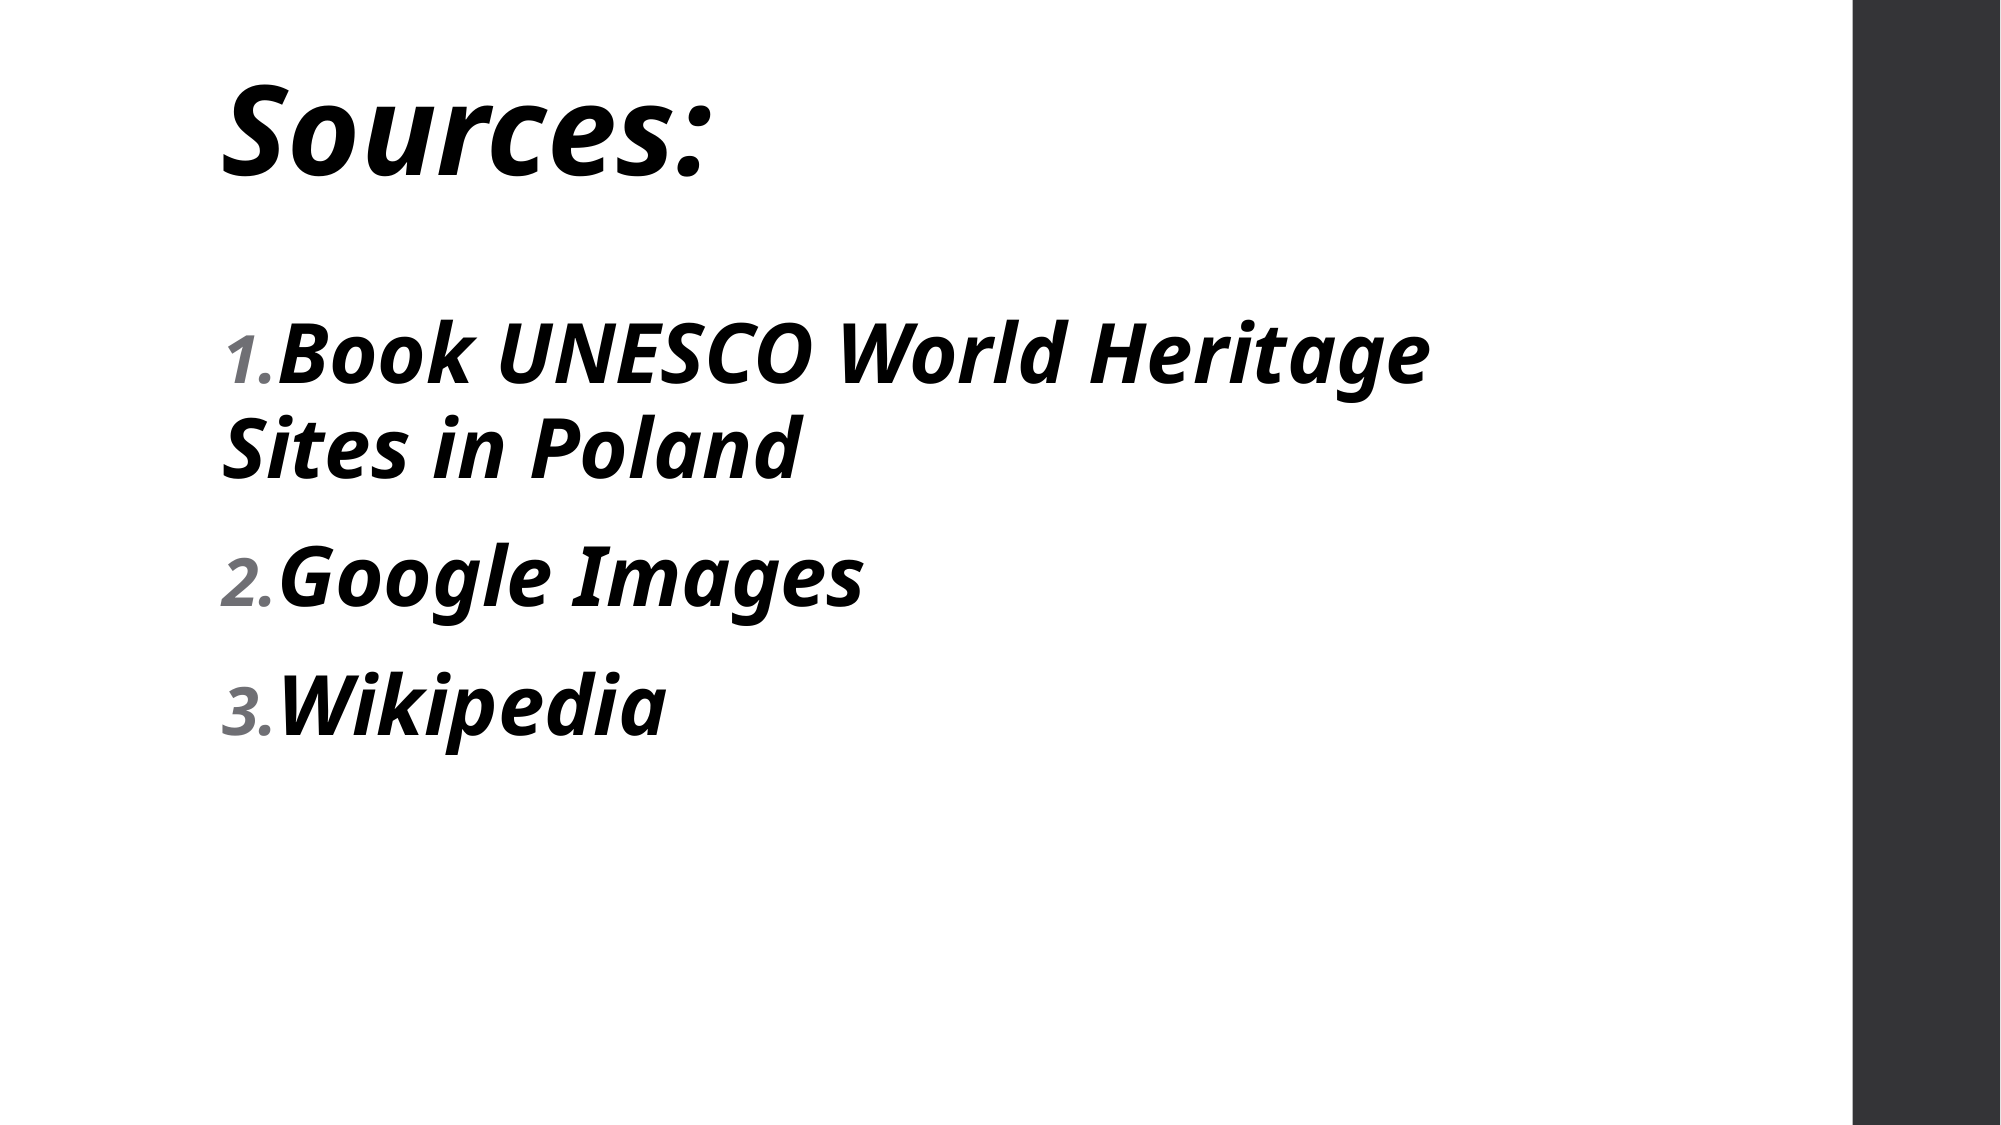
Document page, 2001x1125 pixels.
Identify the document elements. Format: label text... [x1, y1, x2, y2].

title Sources: [206, 60, 1797, 278]
list Book UNESCO World Heritage Sites in Poland Google Images Wikipedia [206, 299, 1617, 1014]
